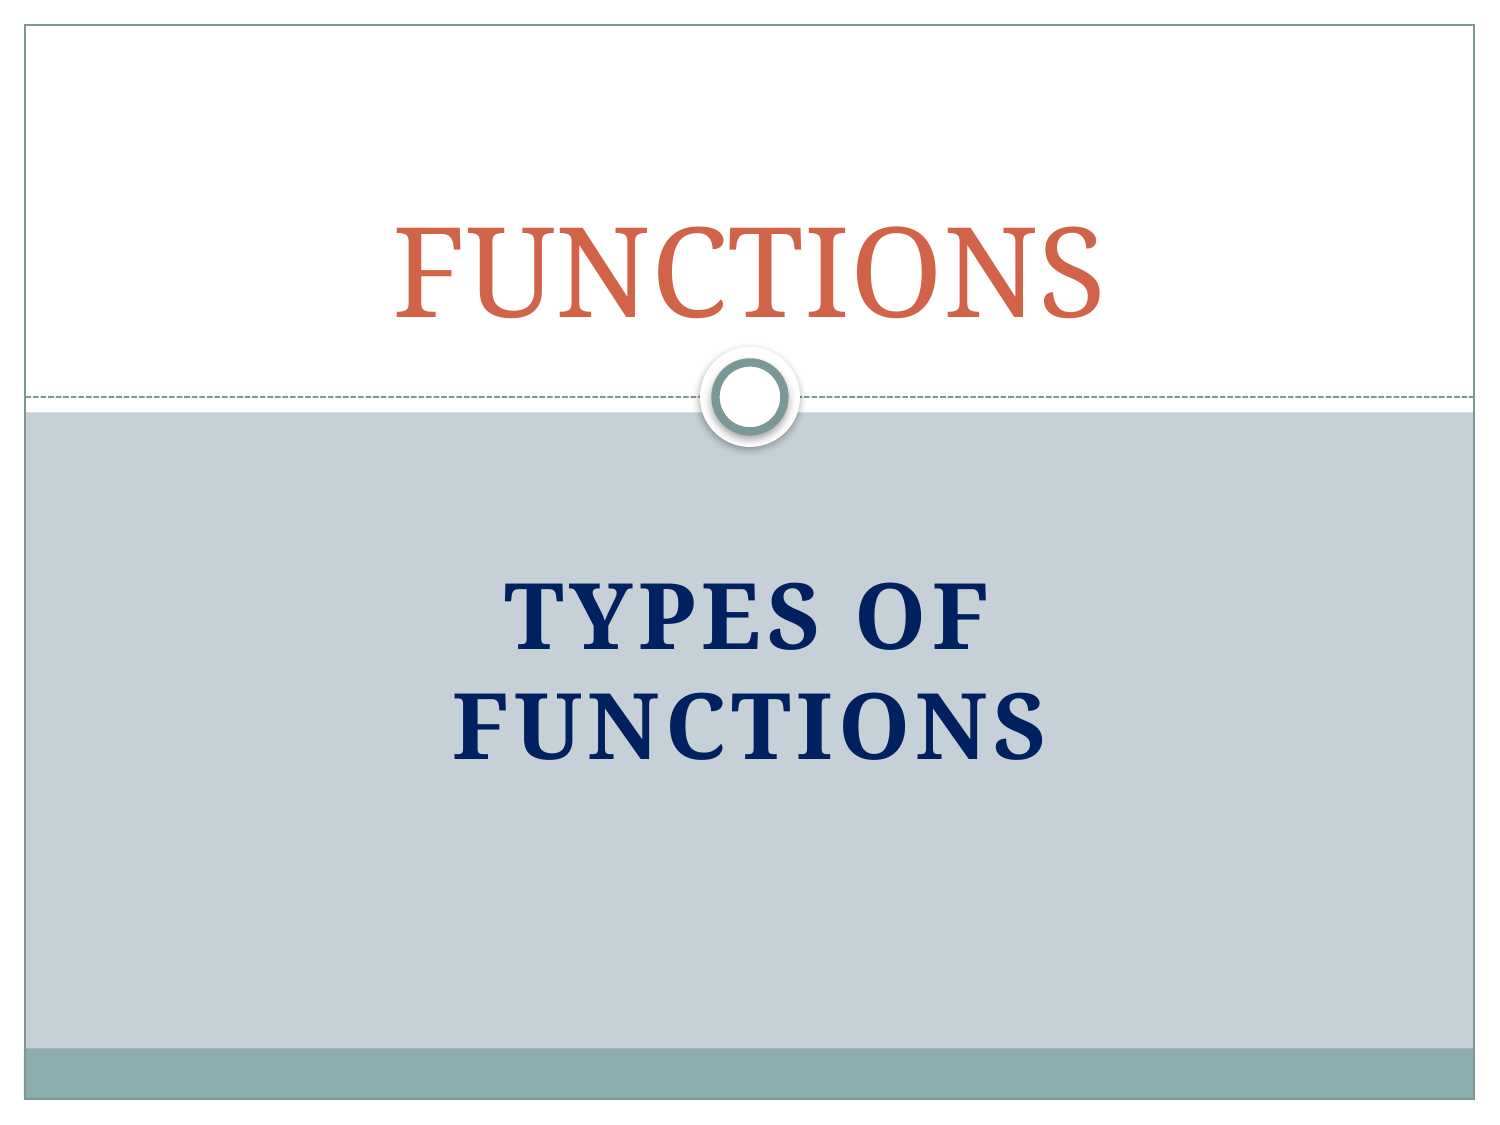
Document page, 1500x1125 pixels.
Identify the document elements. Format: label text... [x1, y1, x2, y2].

title FUNCTIONS [112, 62, 1388, 350]
subtitle TYPES OF FUNCTIONS [225, 550, 1275, 809]
